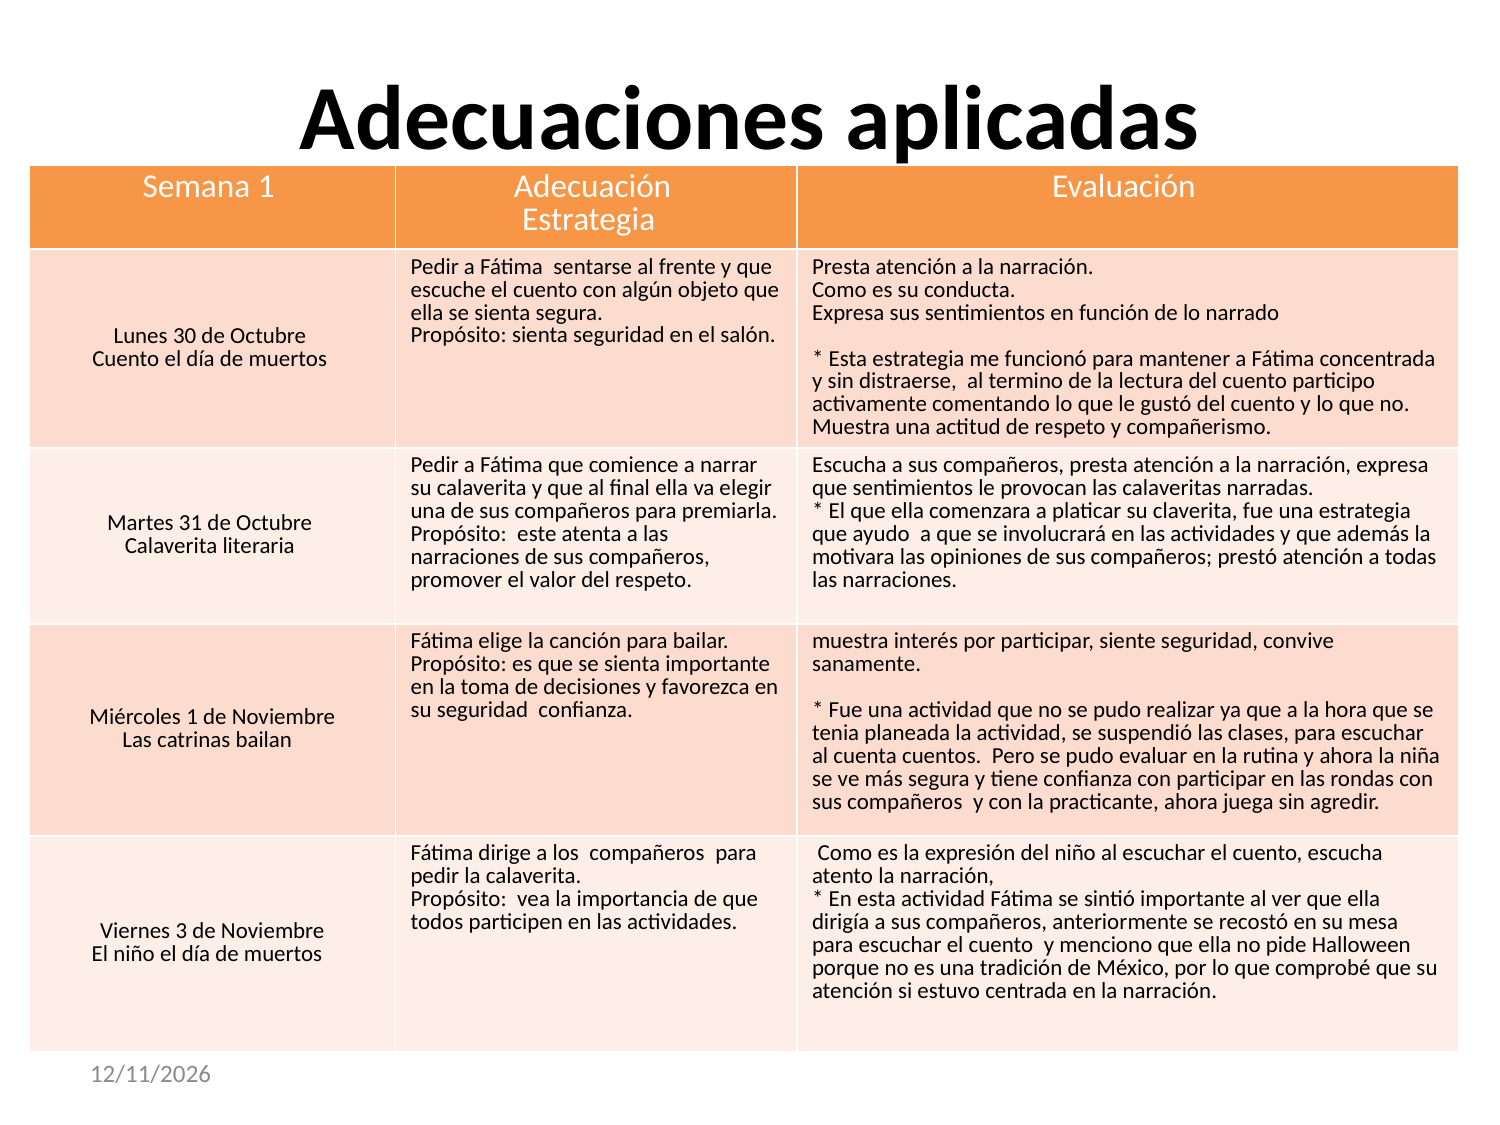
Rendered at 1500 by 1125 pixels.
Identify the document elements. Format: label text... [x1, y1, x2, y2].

table_cell Martes 31 de Octubre Calaverita literaria [30, 449, 395, 623]
table_cell Como es la expresión del niño al escuchar el cuento, escucha atento la narración, * En esta actividad Fátima se sintió importante al ver que ella dirigía a sus compañeros, anteriormente se recostó en su mesa para escuchar el cuento y menciono que ella no pide Halloween porque no es una tradición de México, por lo que comprobé que su atención si estuvo centrada en la narración. [798, 837, 1458, 1051]
table_header Evaluación [798, 166, 1458, 248]
table_cell muestra interés por participar, siente seguridad, convive sanamente. * Fue una actividad que no se pudo realizar ya que a la hora que se tenia planeada la actividad, se suspendió las clases, para escuchar al cuenta cuentos. Pero se pudo evaluar en la rutina y ahora la niña se ve más segura y tiene confianza con participar en las rondas con sus compañeros y con la practicante, ahora juega sin agredir. [798, 625, 1458, 835]
table_header Adecuación Estrategia [396, 166, 796, 248]
table_cell Fátima dirige a los compañeros para pedir la calaverita. Propósito: vea la importancia de que todos participen en las actividades. [396, 837, 796, 1051]
table_cell Fátima elige la canción para bailar. Propósito: es que se sienta importante en la toma de decisiones y favorezca en su seguridad confianza. [396, 625, 796, 835]
table_cell Lunes 30 de Octubre Cuento el día de muertos [30, 250, 395, 447]
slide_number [75, 1042, 425, 1103]
table_cell Miércoles 1 de Noviembre Las catrinas bailan [30, 625, 395, 835]
table_cell Pedir a Fátima que comience a narrar su calaverita y que al final ella va elegir una de sus compañeros para premiarla. Propósito: este atenta a las narraciones de sus compañeros, promover el valor del respeto. [396, 449, 796, 623]
table_cell Pedir a Fátima sentarse al frente y que escuche el cuento con algún objeto que ella se sienta segura. Propósito: sienta seguridad en el salón. [396, 250, 796, 447]
title Adecuaciones aplicadas [74, 18, 1426, 164]
table_header Semana 1 [30, 166, 395, 248]
table_cell Escucha a sus compañeros, presta atención a la narración, expresa que sentimientos le provocan las calaveritas narradas. * El que ella comenzara a platicar su claverita, fue una estrategia que ayudo a que se involucrará en las actividades y que además la motivara las opiniones de sus compañeros; prestó atención a todas las narraciones. [798, 449, 1458, 623]
table_cell Presta atención a la narración. Como es su conducta. Expresa sus sentimientos en función de lo narrado * Esta estrategia me funcionó para mantener a Fátima concentrada y sin distraerse, al termino de la lectura del cuento participo activamente comentando lo que le gustó del cuento y lo que no. Muestra una actitud de respeto y compañerismo. [798, 250, 1458, 447]
table_cell Viernes 3 de Noviembre El niño el día de muertos [30, 837, 395, 1051]
